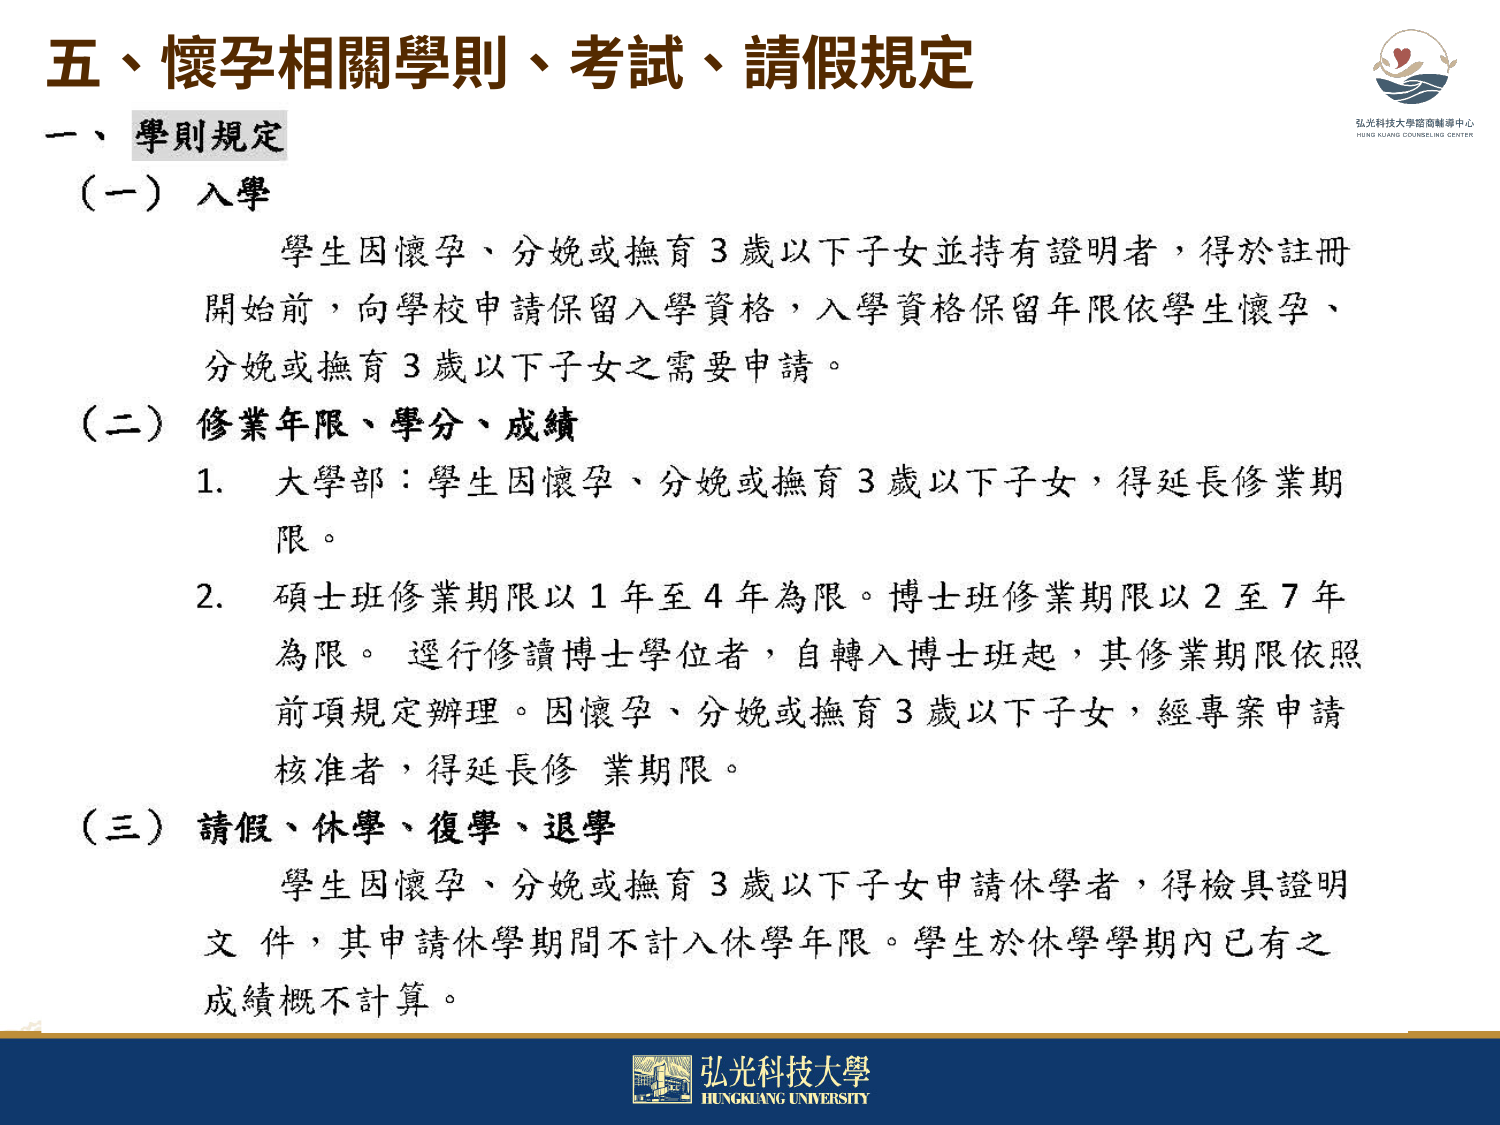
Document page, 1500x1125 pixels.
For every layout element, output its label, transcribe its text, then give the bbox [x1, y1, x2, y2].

text_box 五、懷孕相關學則、考試、請假規定 [29, 19, 1081, 104]
picture [0, 0, 1500, 1125]
